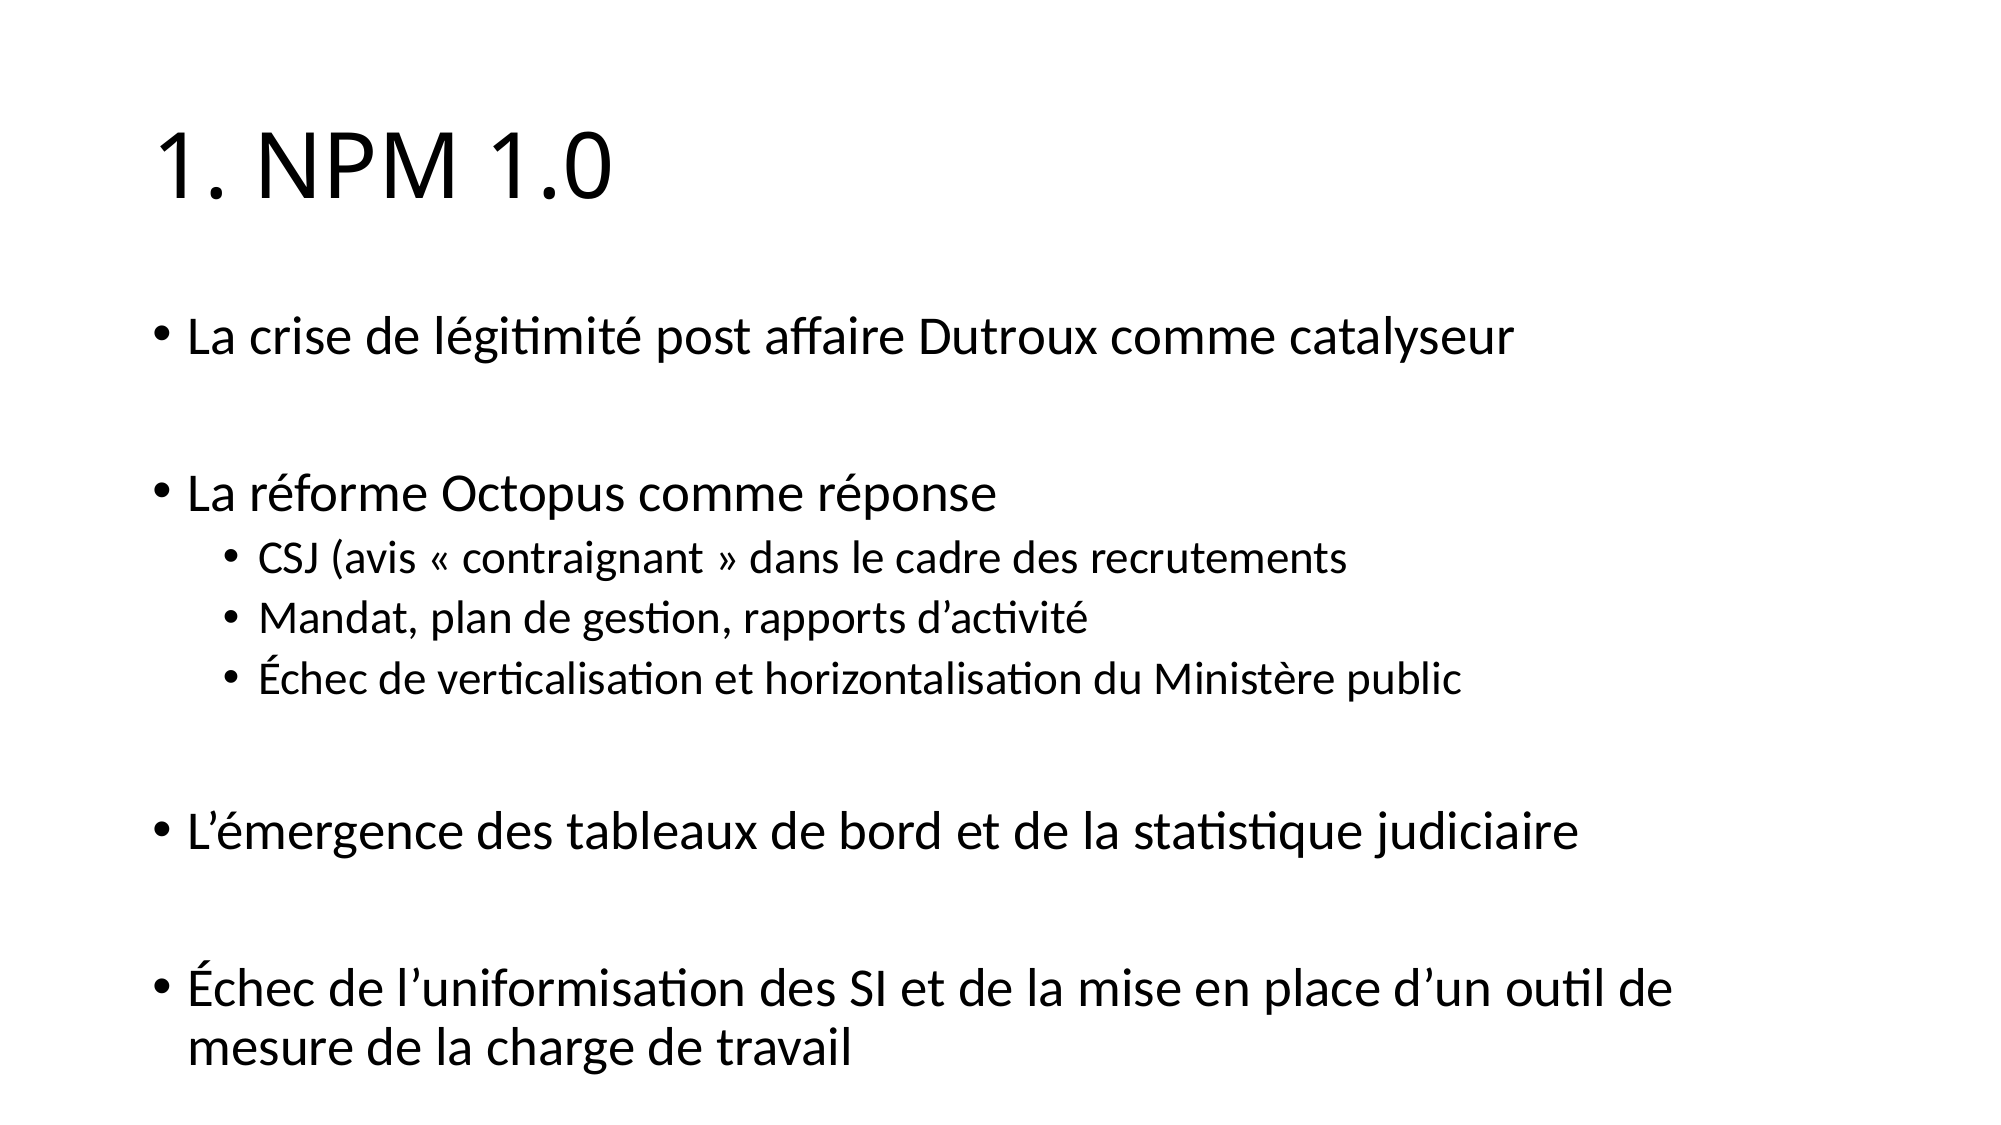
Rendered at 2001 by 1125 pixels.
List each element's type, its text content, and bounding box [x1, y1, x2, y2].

title 1. NPM 1.0 [137, 59, 1863, 278]
list La crise de légitimité post affaire Dutroux comme catalyseur La réforme Octopus comme réponse CSJ (avis « contraignant » dans le cadre des recrutements Mandat, plan de gestion, rapports d’activité Échec de verticalisation et horizontalisation du Ministère public L’émergence des tableaux de bord et de la statistique judiciaire Échec de l’uniformisation des SI et de la mise en place d’un outil de mesure de la charge de travail [137, 299, 1863, 1090]
